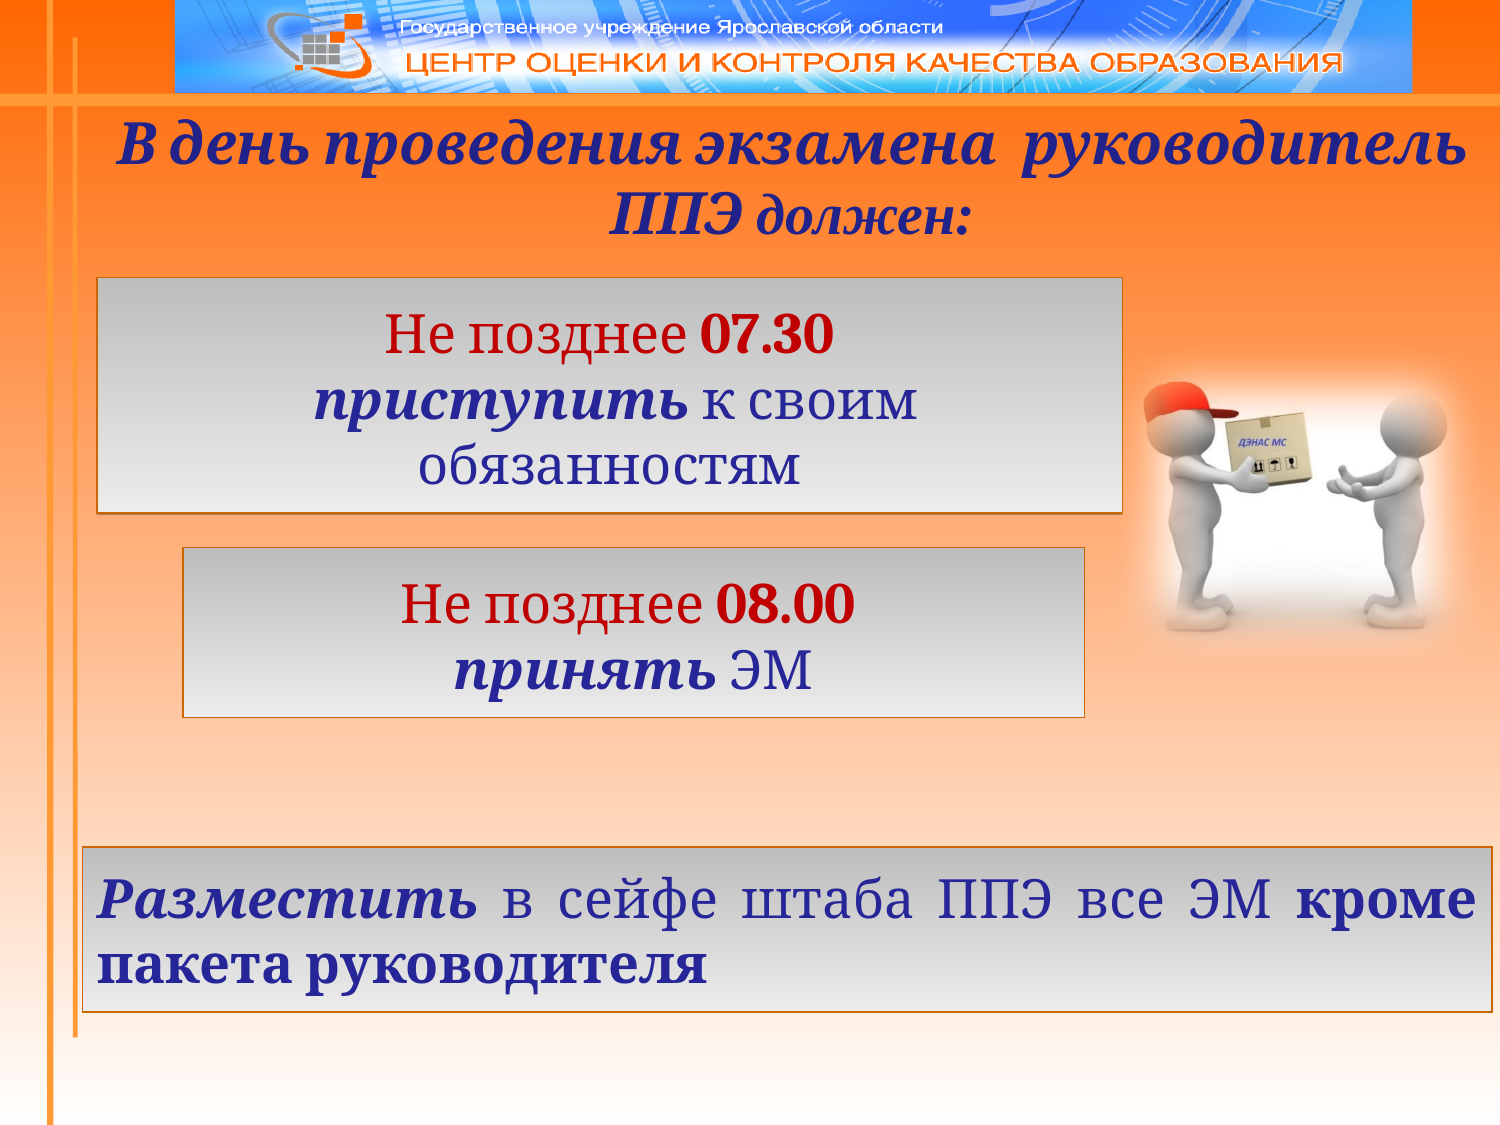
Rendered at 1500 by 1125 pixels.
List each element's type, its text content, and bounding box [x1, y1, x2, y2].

text_box Разместить в сейфе штаба ППЭ все ЭМ кроме пакета руководителя [82, 846, 1493, 1013]
picture [174, 0, 1413, 82]
text_box Не позднее 07.30 приступить к своим обязанностям [96, 277, 1123, 513]
picture [1107, 337, 1491, 677]
text_box Не позднее 08.00 принять ЭМ [183, 547, 1085, 718]
text_box В день проведения экзамена руководитель ППЭ должен: [86, 82, 1500, 276]
